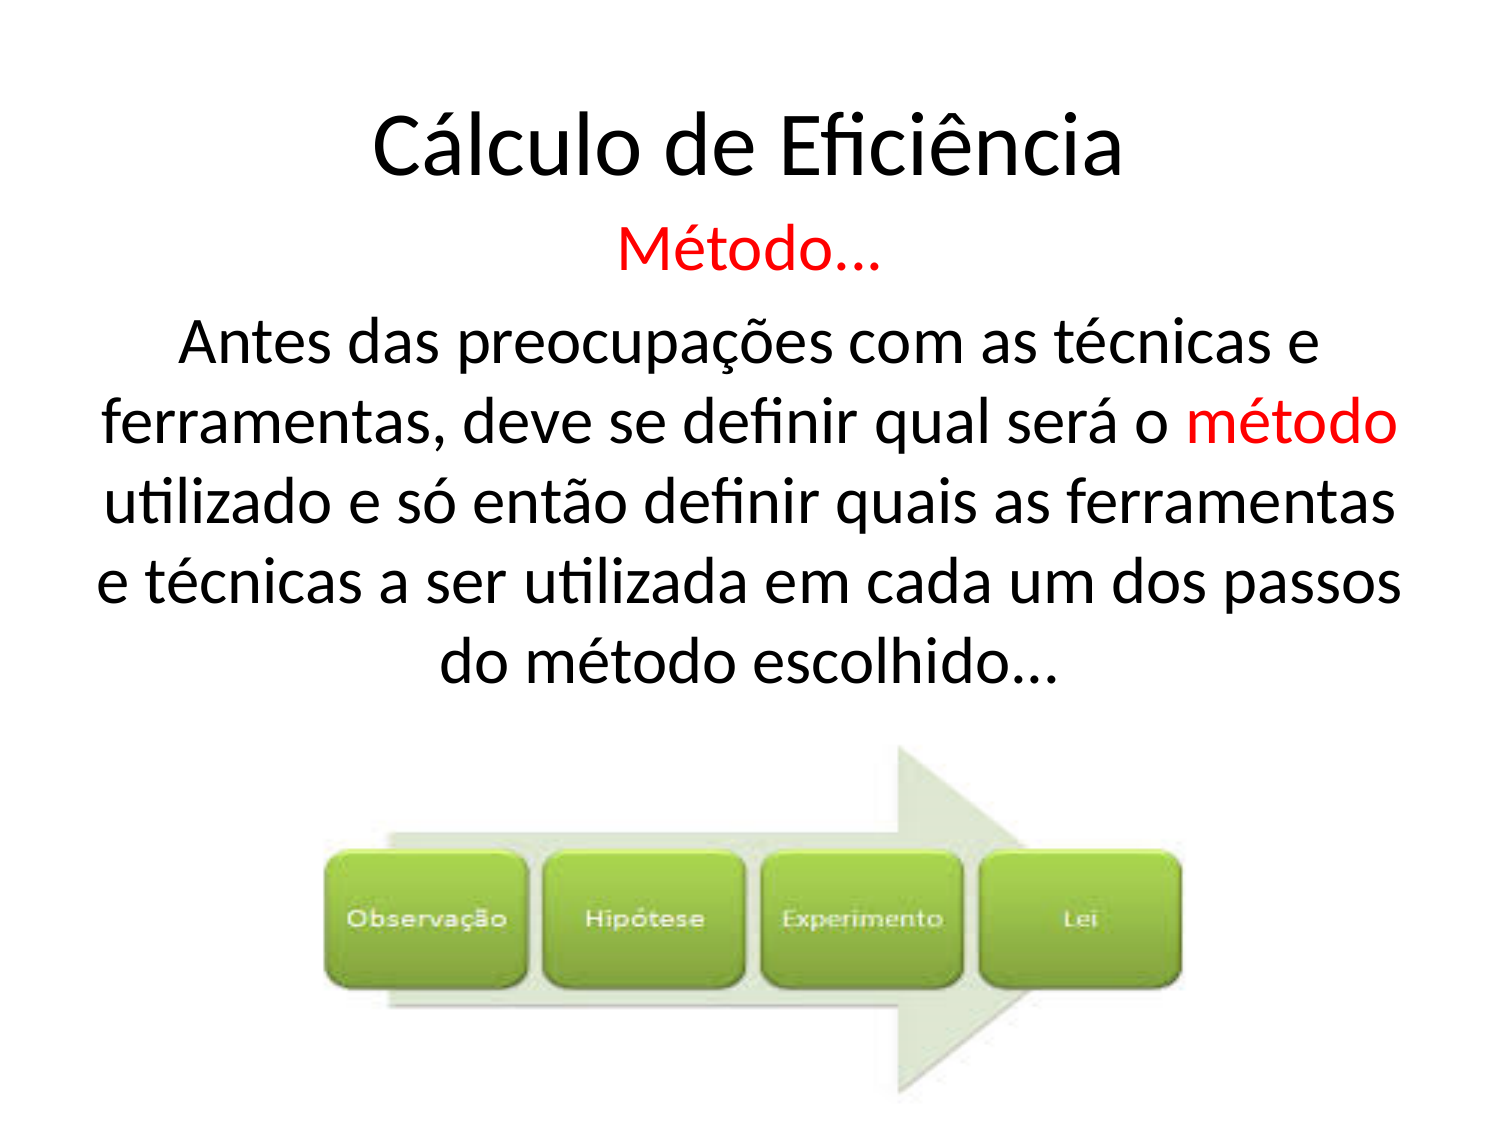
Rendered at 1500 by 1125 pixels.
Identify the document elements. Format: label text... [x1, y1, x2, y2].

picture [300, 727, 1207, 1118]
title Cálculo de Eficiência [75, 45, 1425, 196]
list Método... Antes das preocupações com as técnicas e ferramentas, deve se definir qual será o método utilizado e só então definir quais as ferramentas e técnicas a ser utilizada em cada um dos passos do método escolhido... [75, 196, 1425, 939]
